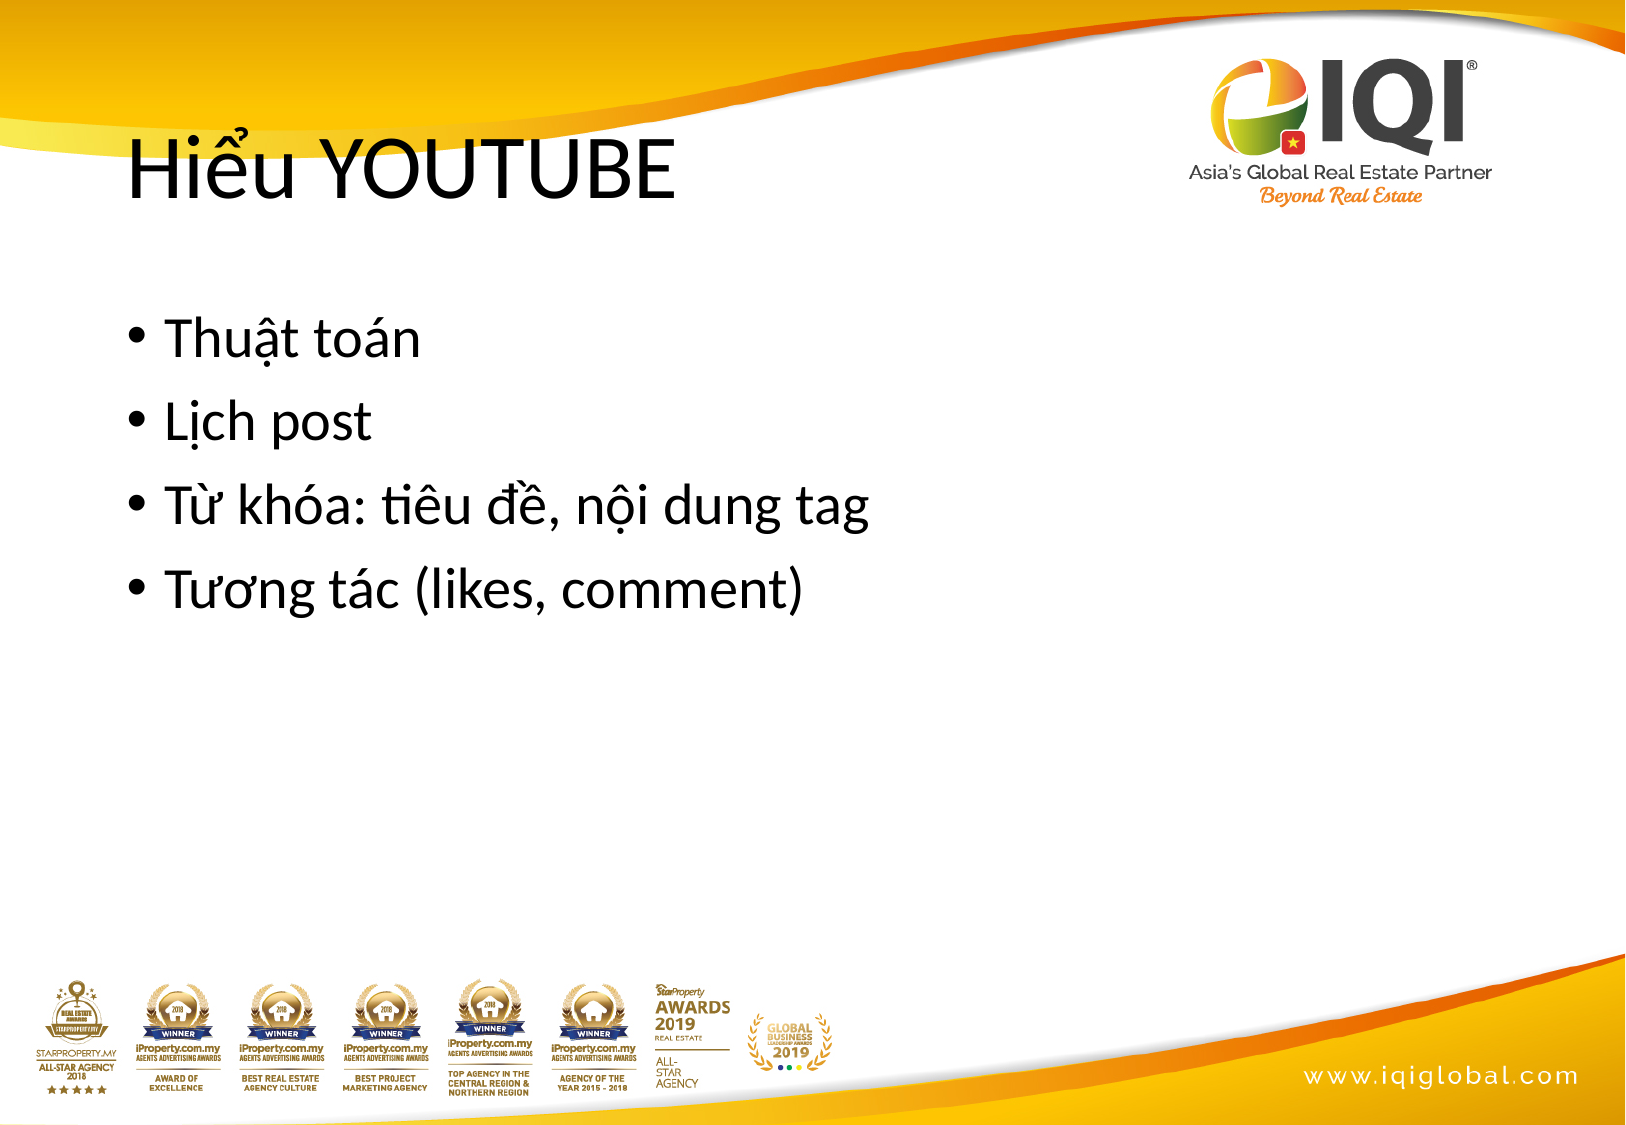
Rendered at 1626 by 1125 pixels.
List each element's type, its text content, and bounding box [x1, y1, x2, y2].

title Hiểu YOUTUBE [111, 59, 1514, 278]
picture [0, 0, 1626, 1125]
list Thuật toán Lịch post Từ khóa: tiêu đề, nội dung tag Tương tác (likes, comment) [111, 299, 1514, 1014]
